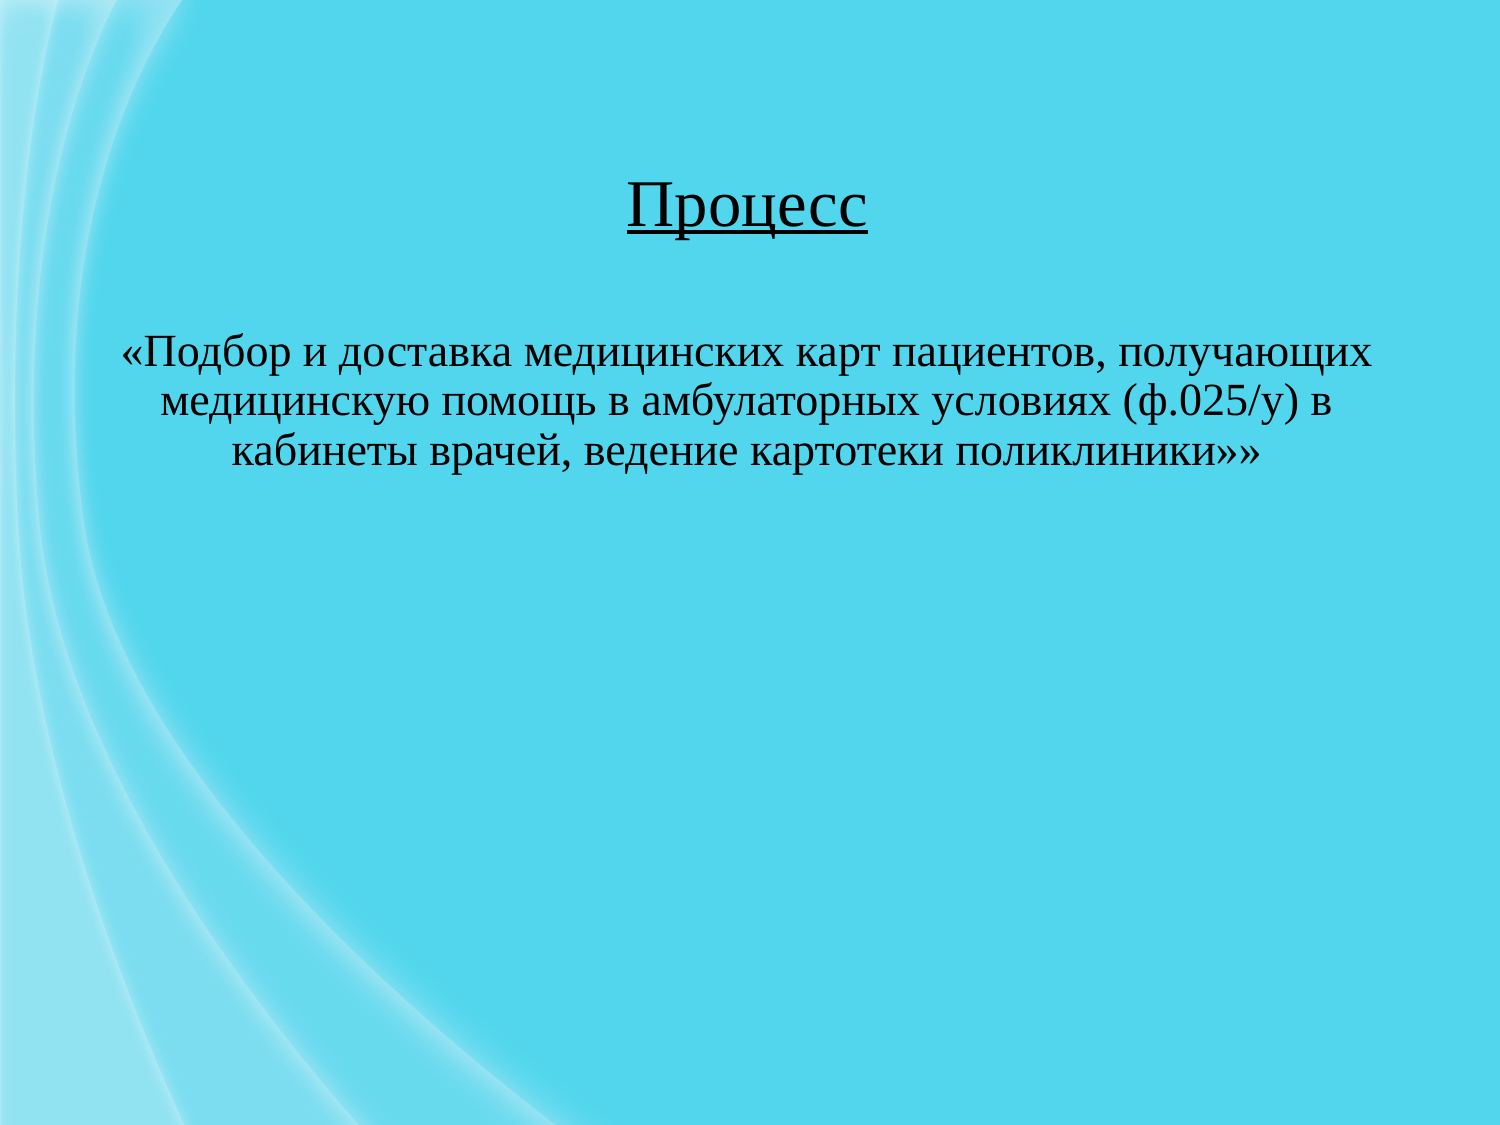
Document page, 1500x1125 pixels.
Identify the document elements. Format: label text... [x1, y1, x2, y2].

list «Подбор и доставка медицинских карт пациентов, получающих медицинскую помощь в амбулаторных условиях (ф.025/у) в кабинеты врачей, ведение картотеки поликлиники»» [101, 319, 1393, 665]
picture [0, 0, 1500, 1125]
title Процесс [100, 95, 1395, 315]
